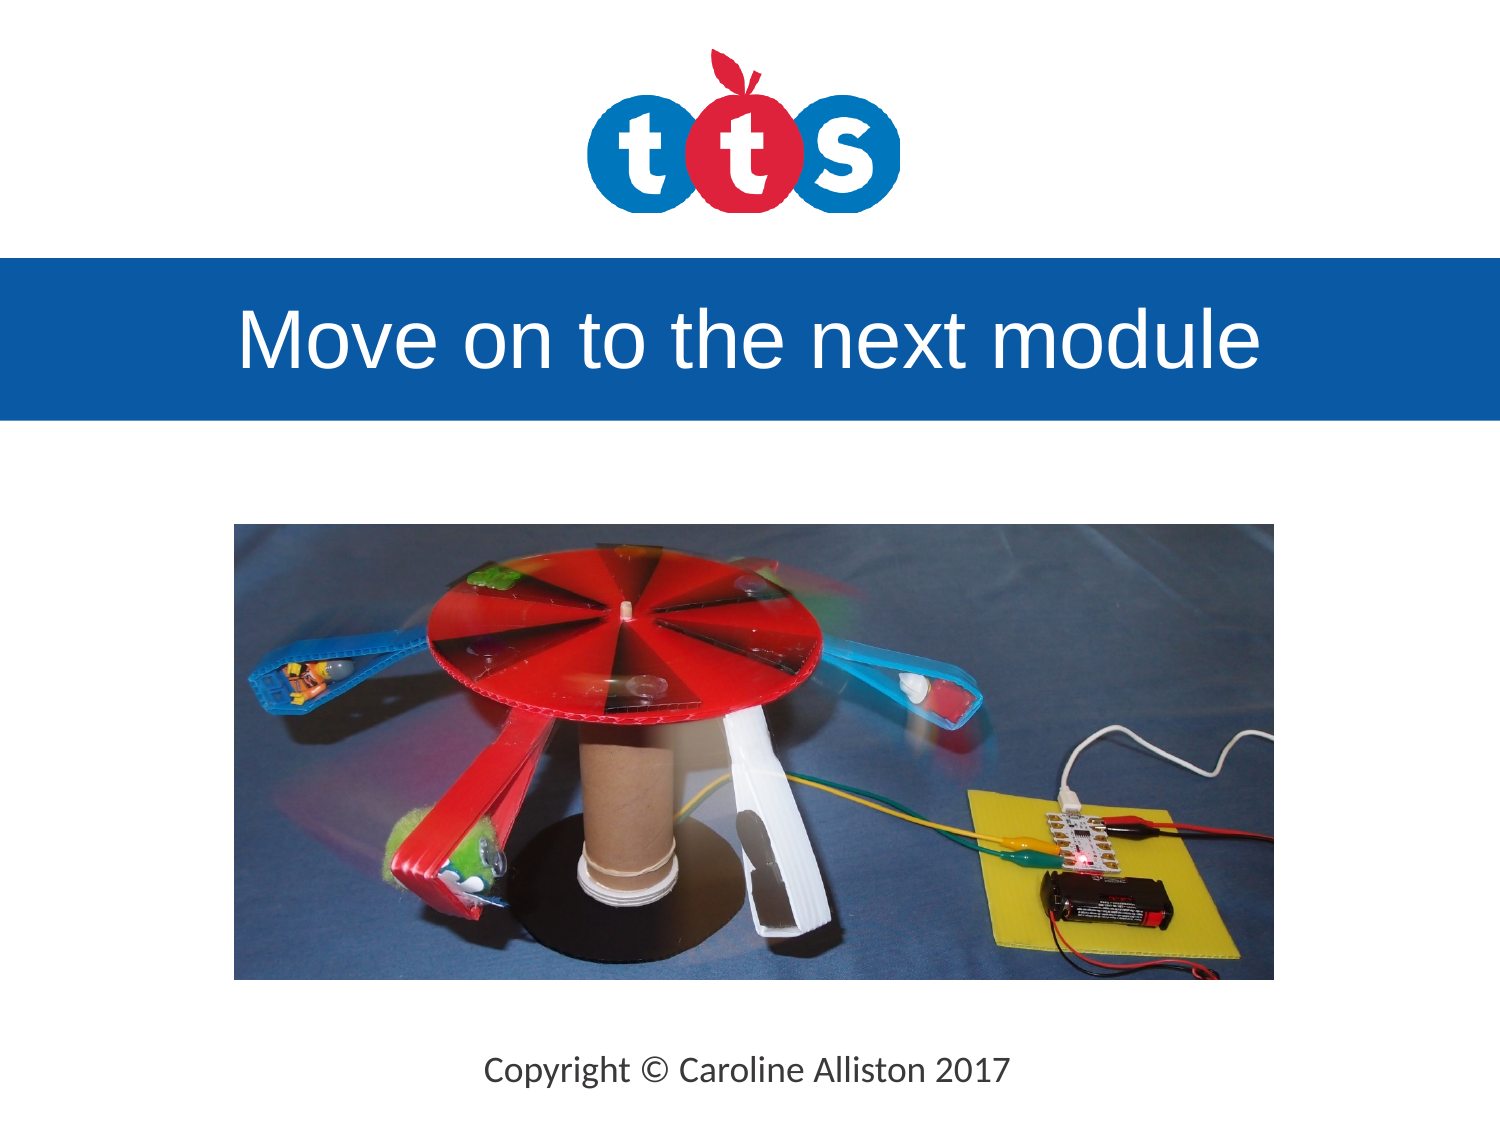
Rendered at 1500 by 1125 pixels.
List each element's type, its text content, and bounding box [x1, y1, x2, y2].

text_box Copyright © Caroline Alliston 2017 [469, 1038, 1039, 1125]
title Move on to the next module [0, 247, 1500, 436]
picture [233, 524, 1274, 980]
